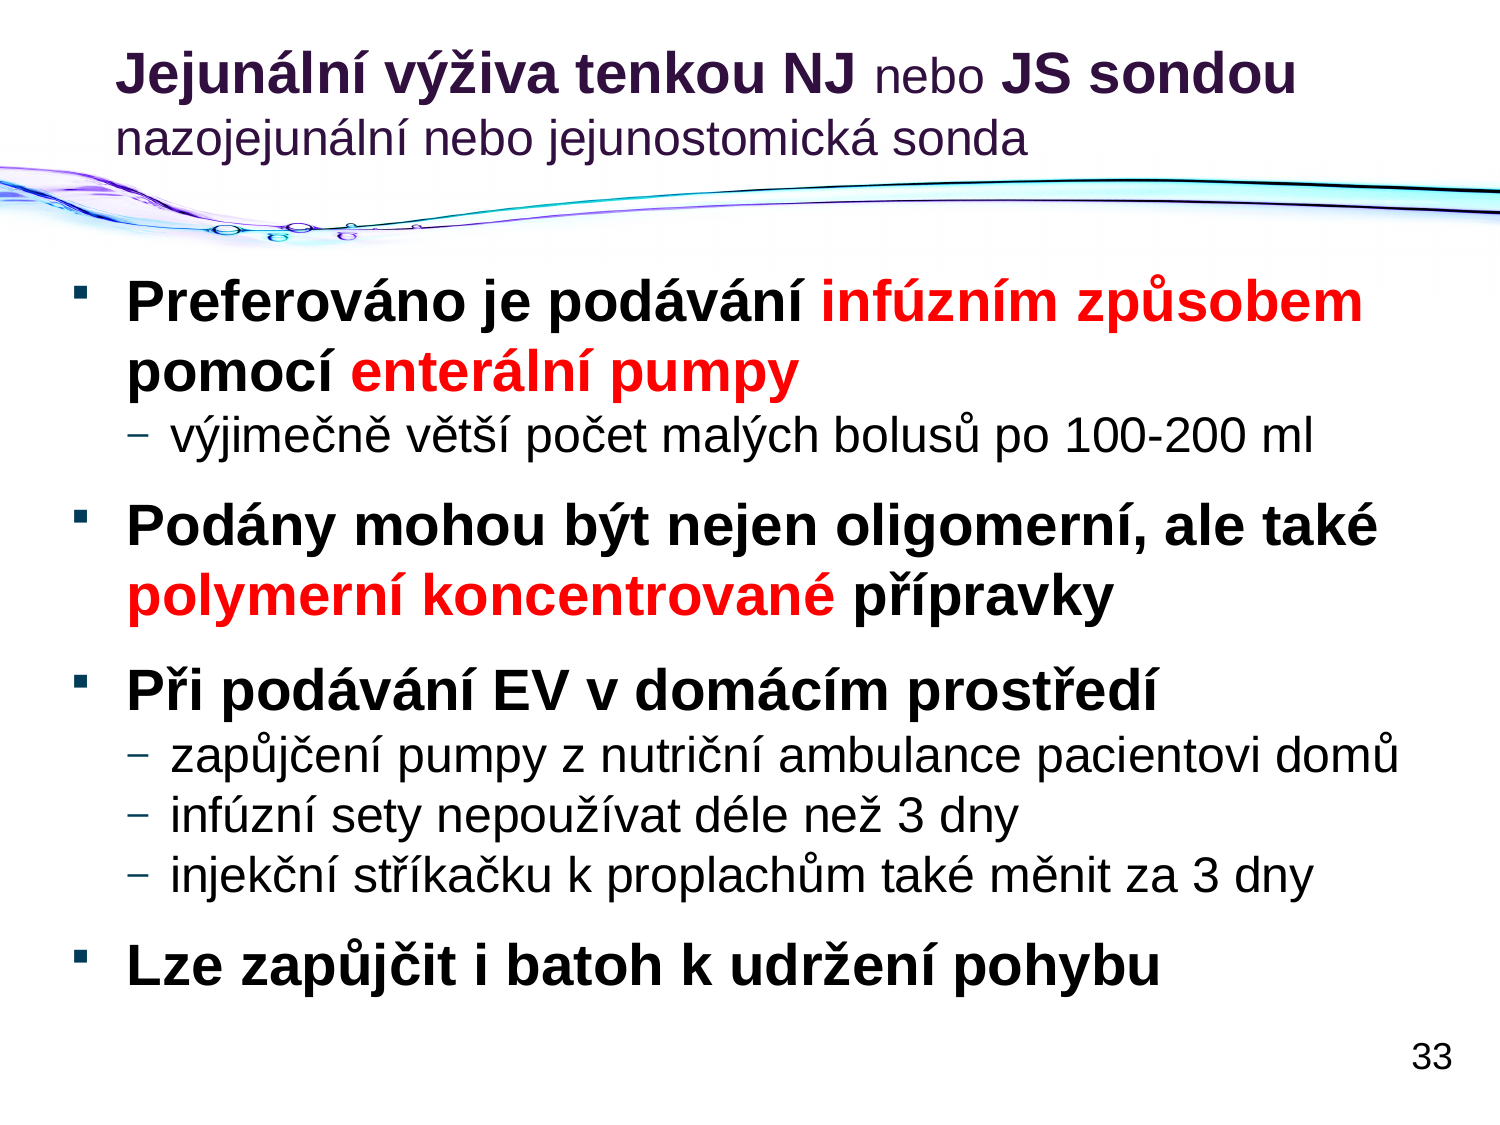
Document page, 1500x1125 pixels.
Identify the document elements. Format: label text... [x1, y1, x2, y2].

title Jejunální výživa tenkou NJ nebo JS sondou nazojejunální nebo jejunostomická sonda [100, 7, 1471, 173]
list Preferováno je podávání infúzním způsobem pomocí enterální pumpy výjimečně větší počet malých bolusů po 100-200 ml Podány mohou být nejen oligomerní, ale také polymerní koncentrované přípravky Při podávání EV v domácím prostředí zapůjčení pumpy z nutriční ambulance pacientovi domů infúzní sety nepoužívat déle než 3 dny injekční stříkačku k proplachům také měnit za 3 dny Lze zapůjčit i batoh k udržení pohybu [53, 255, 1436, 1071]
picture [0, 112, 1500, 299]
slide_number 33 [1155, 1024, 1468, 1100]
